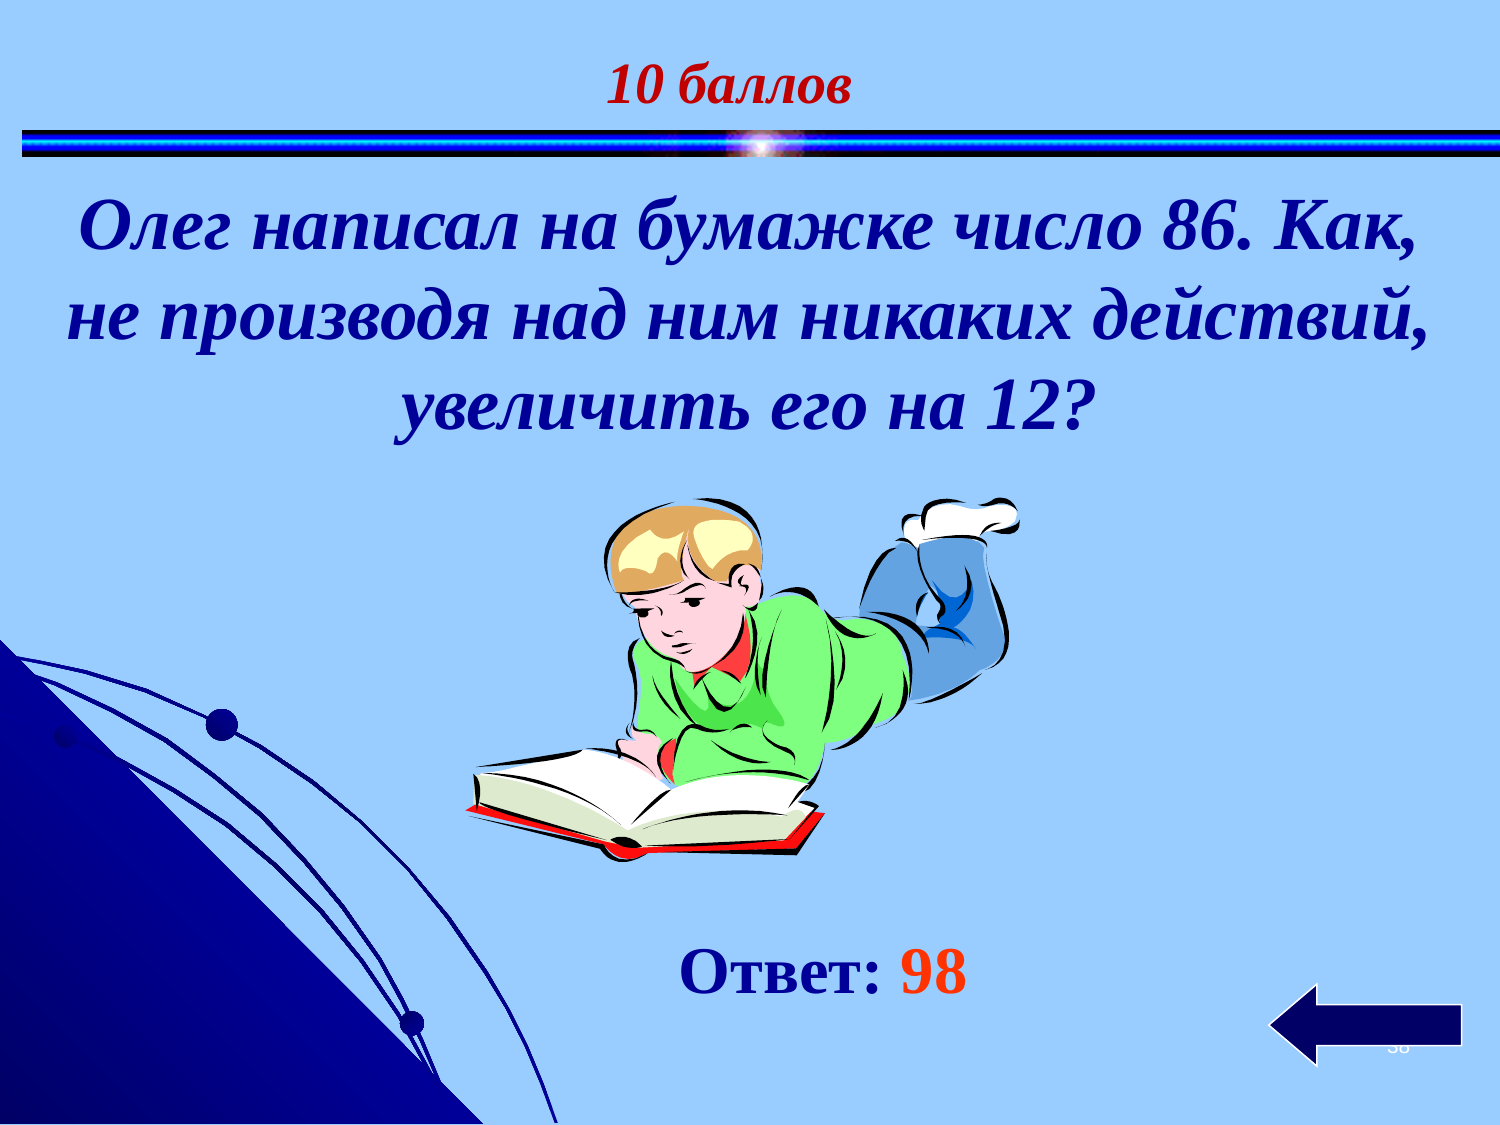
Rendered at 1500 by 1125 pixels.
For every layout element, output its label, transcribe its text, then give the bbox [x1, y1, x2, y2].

picture [22, 130, 1500, 157]
text_box Олег написал на бумажке число 86. Как, не производя над ним никаких действий, увеличить его на 12? [41, 167, 1459, 580]
picture [465, 489, 1033, 876]
slide_number 38 [1074, 1024, 1426, 1101]
text_box [1268, 984, 1462, 1067]
text_box 10 баллов [425, 38, 1049, 123]
text_box Ответ: 98 [617, 901, 1029, 1032]
